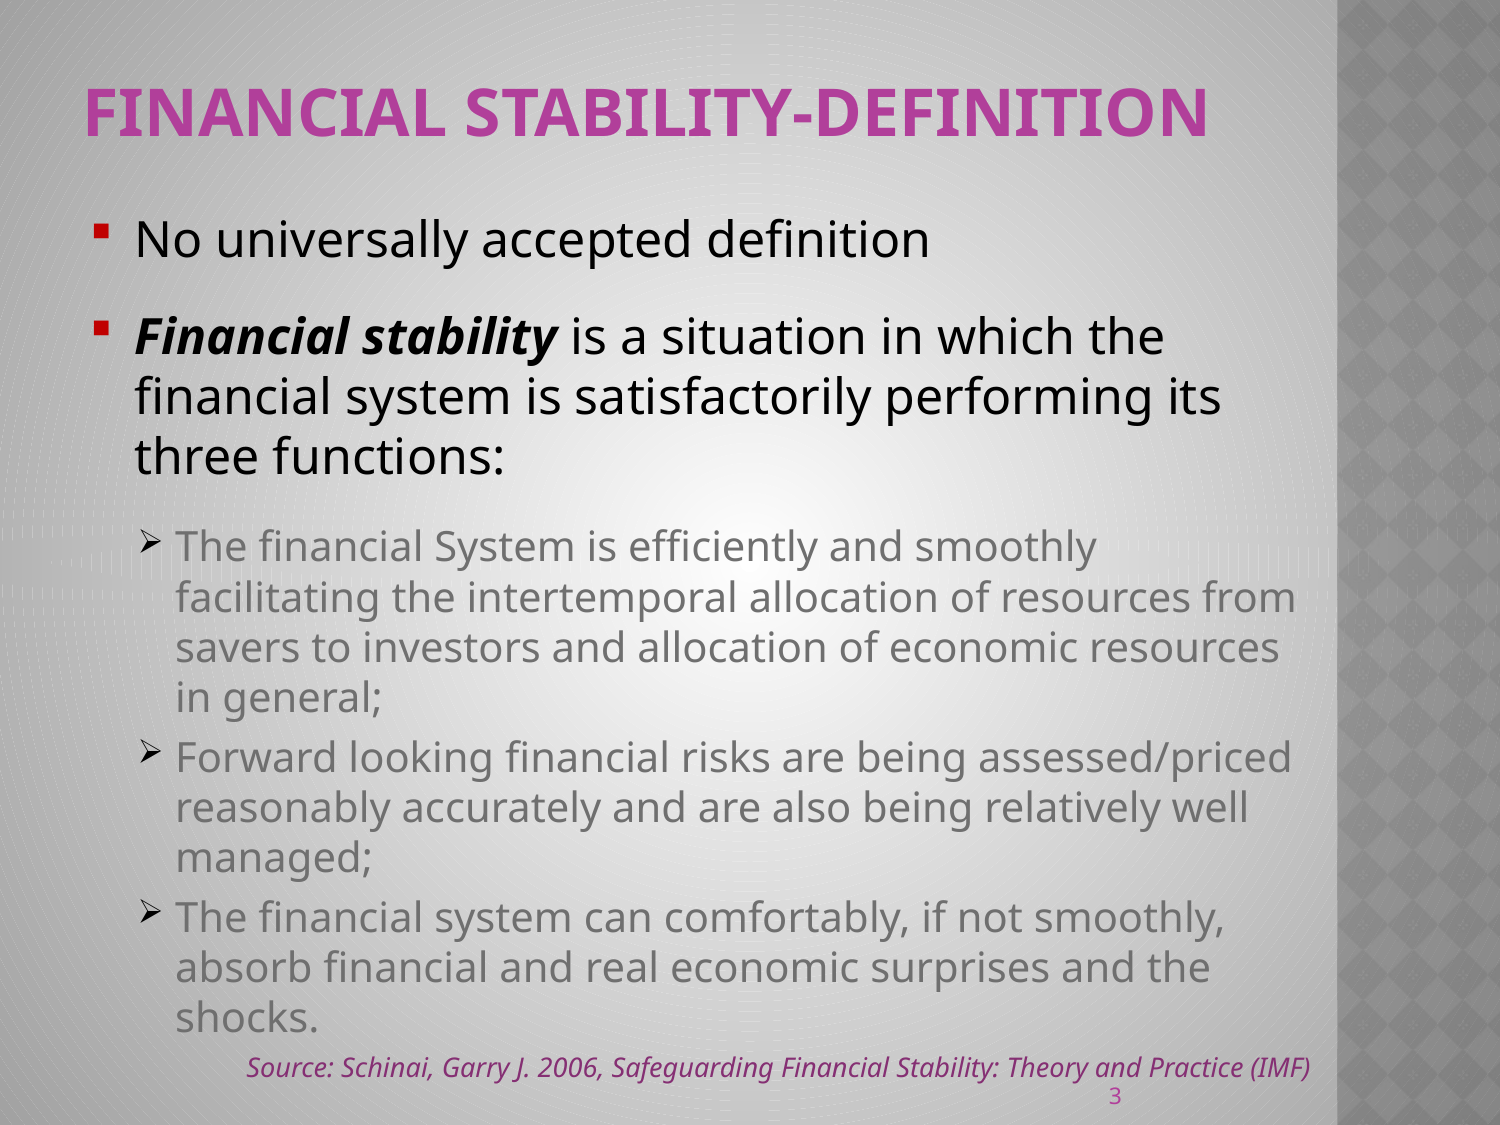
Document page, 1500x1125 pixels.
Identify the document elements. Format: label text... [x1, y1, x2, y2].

title Financial Stability-Definition [75, 52, 1263, 150]
list No universally accepted definition Financial stability is a situation in which the financial system is satisfactorily performing its three functions: The financial System is efficiently and smoothly facilitating the intertemporal allocation of resources from savers to investors and allocation of economic resources in general; Forward looking financial risks are being assessed/priced reasonably accurately and are also being relatively well managed; The financial system can comfortably, if not smoothly, absorb financial and real economic surprises and the shocks. Source: Schinai, Garry J. 2006, Safeguarding Financial Stability: Theory and Practice (IMF) [75, 200, 1325, 1009]
slide_number 3 [1025, 1075, 1122, 1113]
